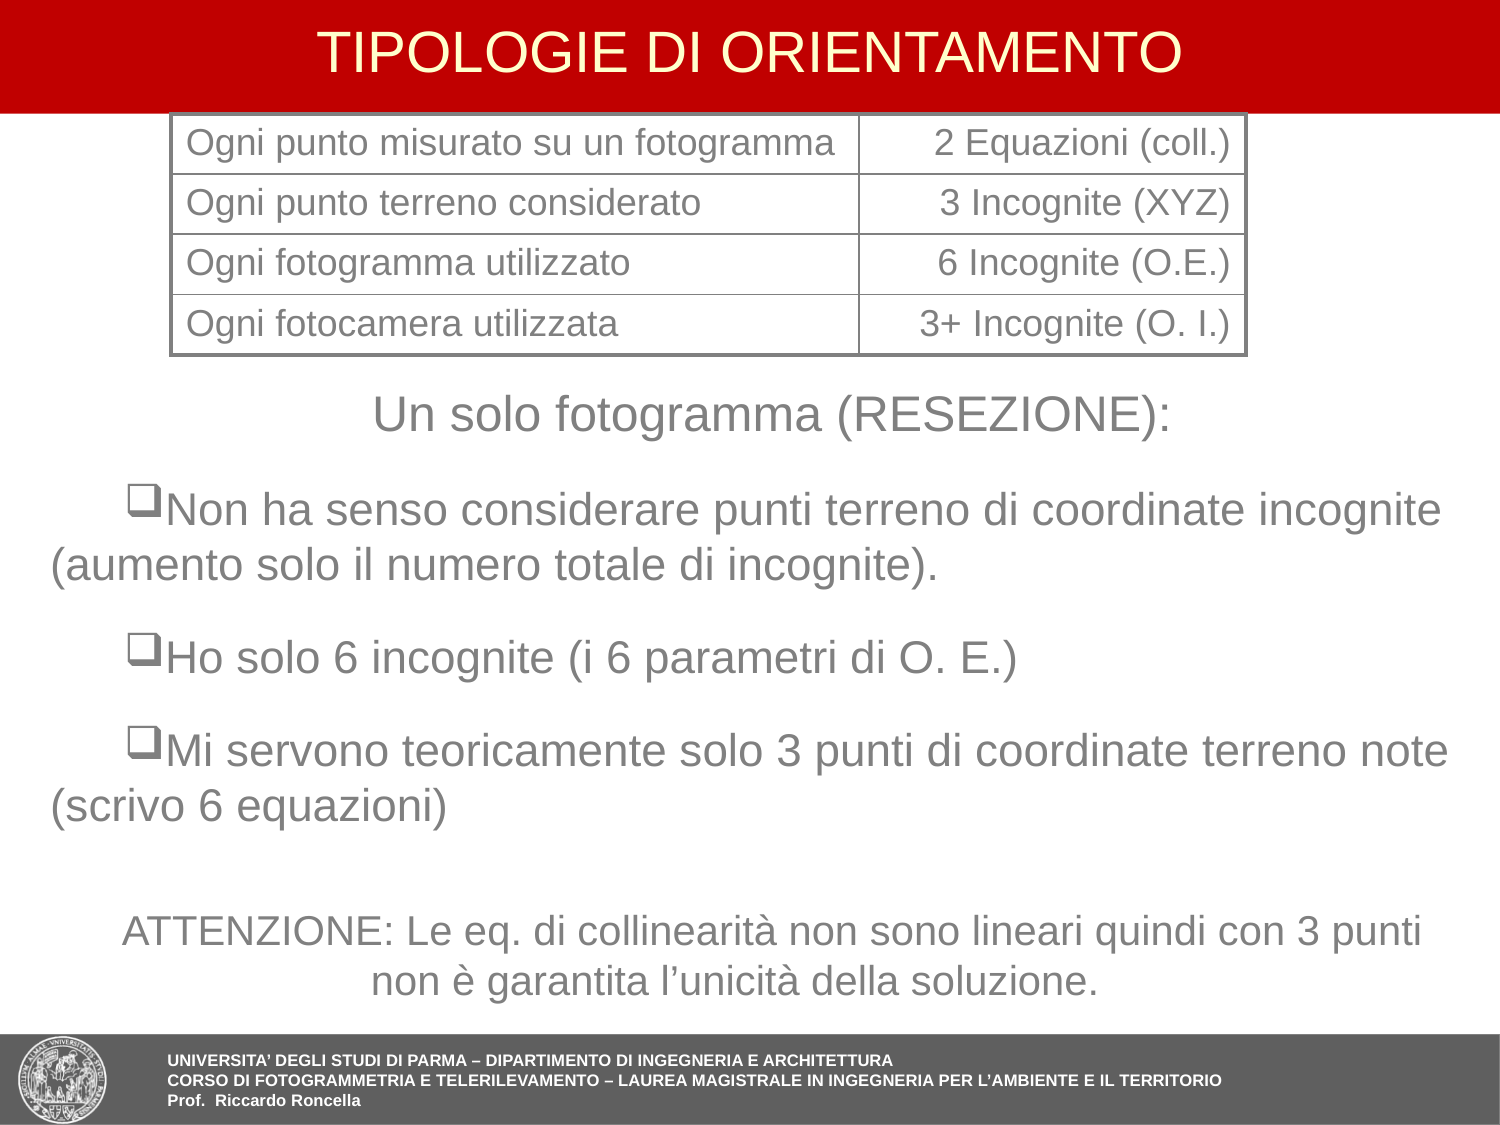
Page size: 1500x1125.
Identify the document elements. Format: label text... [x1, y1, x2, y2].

picture [17, 1035, 108, 1125]
table_header 2 Equazioni (coll.) [860, 116, 1244, 173]
table_cell Ogni punto terreno considerato [173, 175, 858, 233]
title TIPOLOGIE DI ORIENTAMENTO [17, 7, 1483, 100]
table_cell 3+ Incognite (O. I.) [860, 295, 1244, 353]
table_header Ogni punto misurato su un fotogramma [173, 116, 858, 173]
table_cell Ogni fotocamera utilizzata [173, 295, 858, 353]
table_cell Ogni fotogramma utilizzato [173, 235, 858, 294]
table_cell 6 Incognite (O.E.) [860, 235, 1244, 294]
table_cell 3 Incognite (XYZ) [860, 175, 1244, 233]
text_box Un solo fotogramma (RESEZIONE): Non ha senso considerare punti terreno di coordinate incognite (aumento solo il numero totale di incognite). Ho solo 6 incognite (i 6 parametri di O. E.) Mi servono teoricamente solo 3 punti di coordinate terreno note (scrivo 6 equazioni) ATTENZIONE: Le eq. di collinearità non sono lineari quindi con 3 punti non è garantita l’unicità della soluzione. [0, 373, 1471, 1012]
